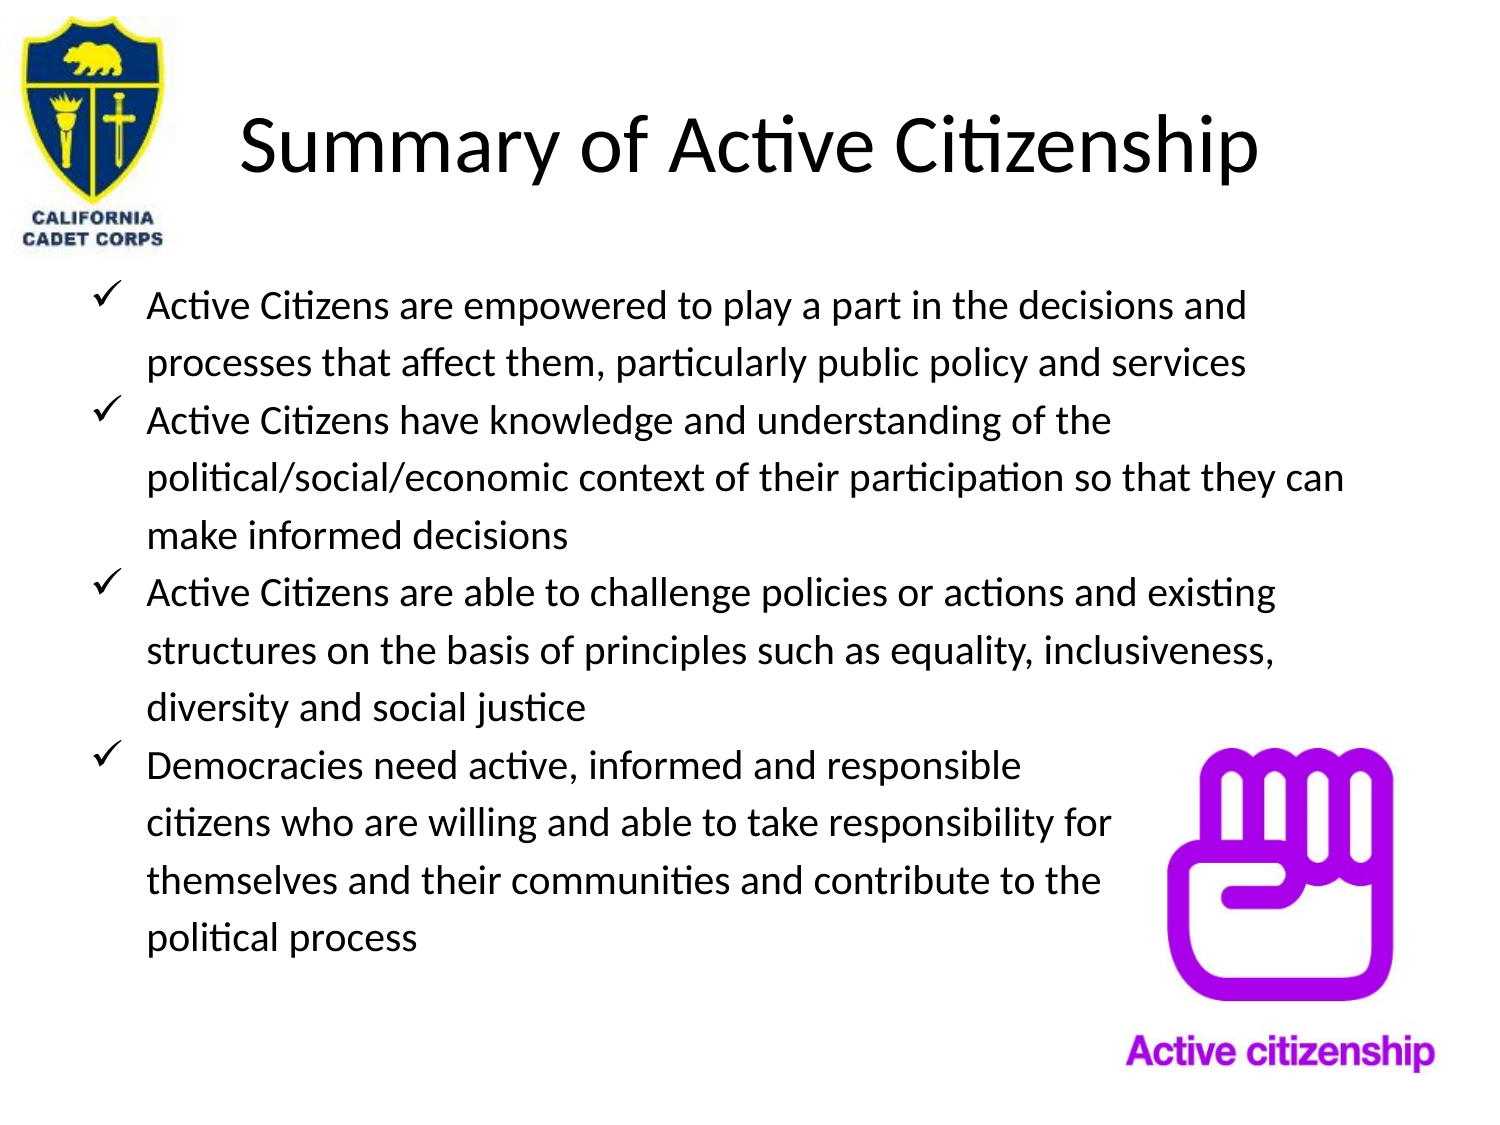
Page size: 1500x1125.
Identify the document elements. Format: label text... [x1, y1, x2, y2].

title Summary of Active Citizenship [162, 45, 1338, 233]
picture [0, 16, 186, 261]
list Active Citizens are empowered to play a part in the decisions and processes that affect them, particularly public policy and services Active Citizens have knowledge and understanding of the political/social/economic context of their participation so that they can make informed decisions Active Citizens are able to challenge policies or actions and existing structures on the basis of principles such as equality, inclusiveness, diversity and social justice Democracies need active, informed and responsible citizens who are willing and able to take responsibility for themselves and their communities and contribute to the political process [75, 262, 1425, 1005]
picture [1112, 737, 1453, 1106]
